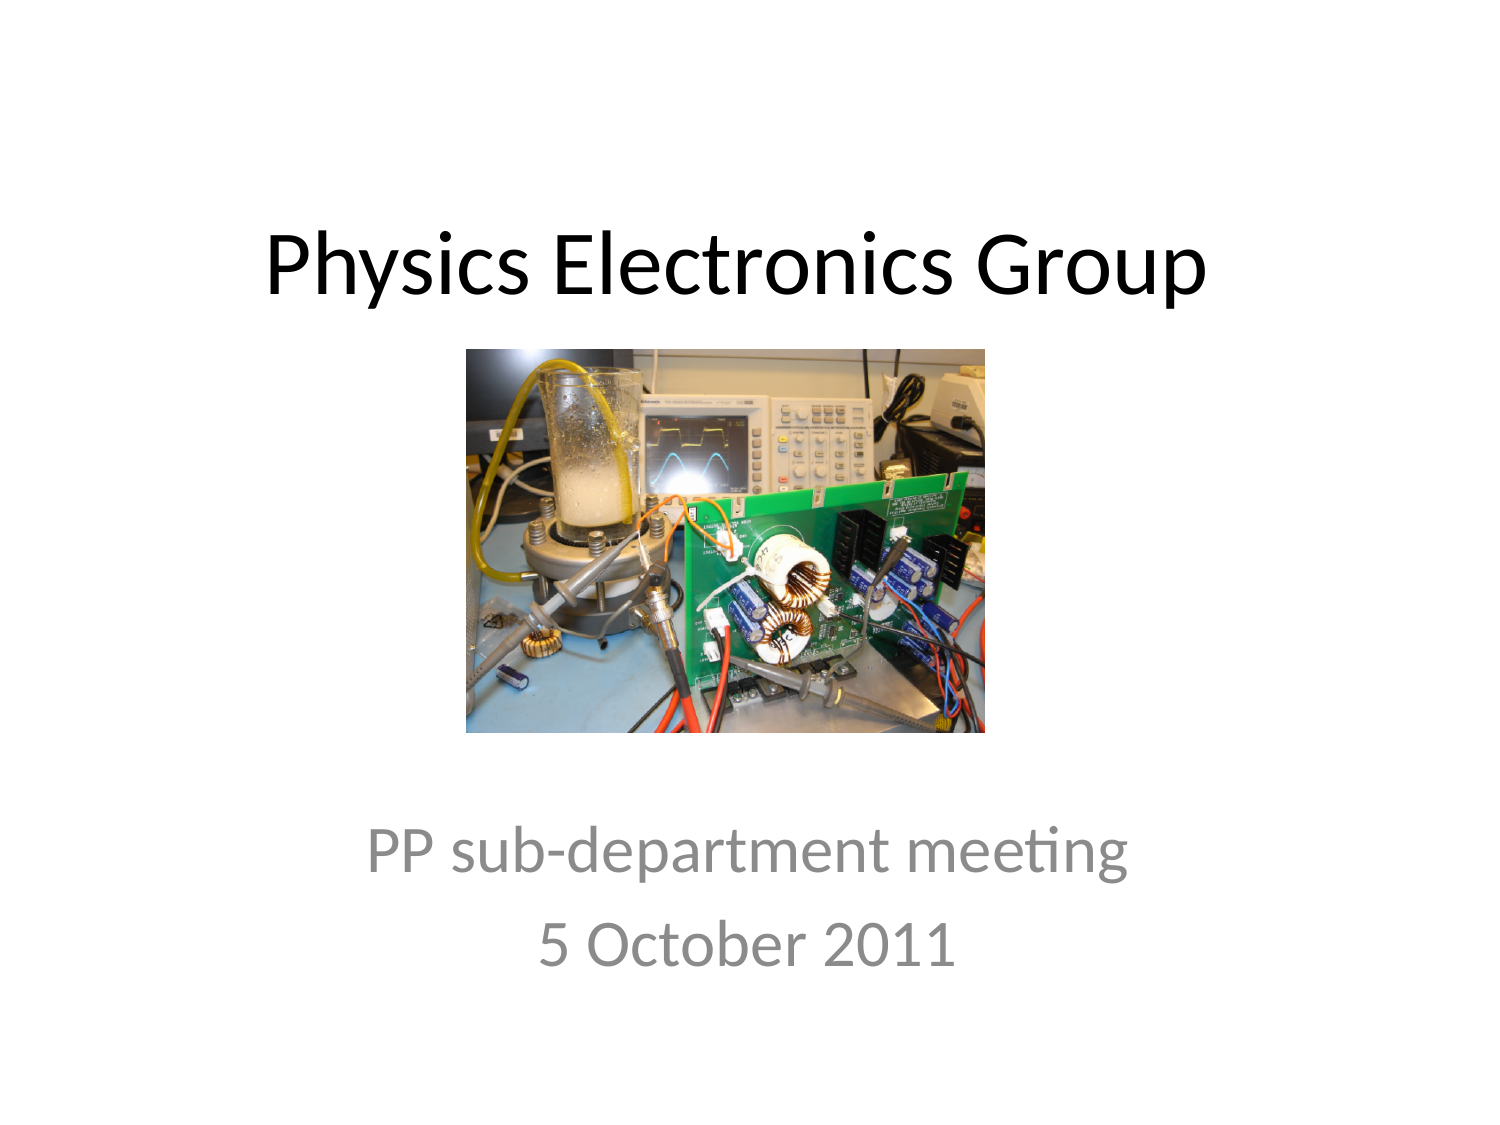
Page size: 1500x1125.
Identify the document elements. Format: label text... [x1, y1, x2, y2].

subtitle PP sub-department meeting 5 October 2011 [230, 798, 1281, 1079]
title Physics Electronics Group [100, 137, 1376, 379]
picture [466, 349, 986, 733]
